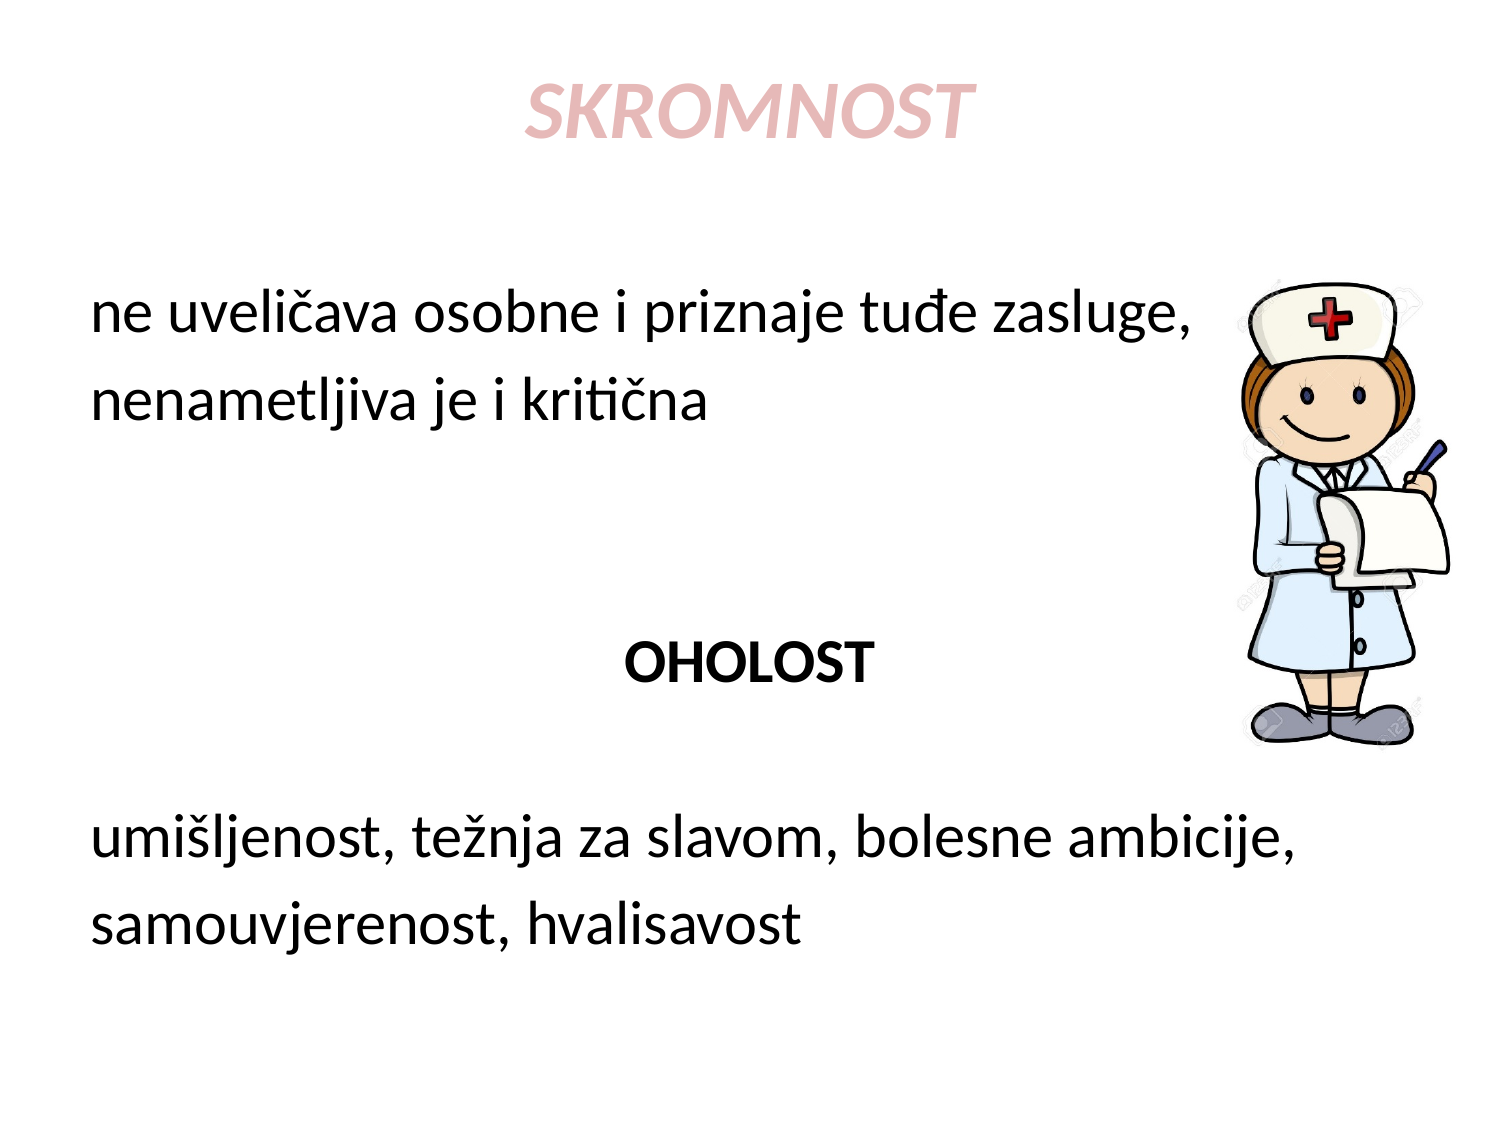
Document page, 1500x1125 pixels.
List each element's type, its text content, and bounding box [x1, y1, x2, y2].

title SKROMNOST [0, 0, 1500, 211]
picture [1222, 267, 1470, 761]
list ne uveličava osobne i priznaje tuđe zasluge, nenametljiva je i kritična OHOLOST umišljenost, težnja za slavom, bolesne ambicije, samouvjerenost, hvalisavost [75, 262, 1425, 1005]
